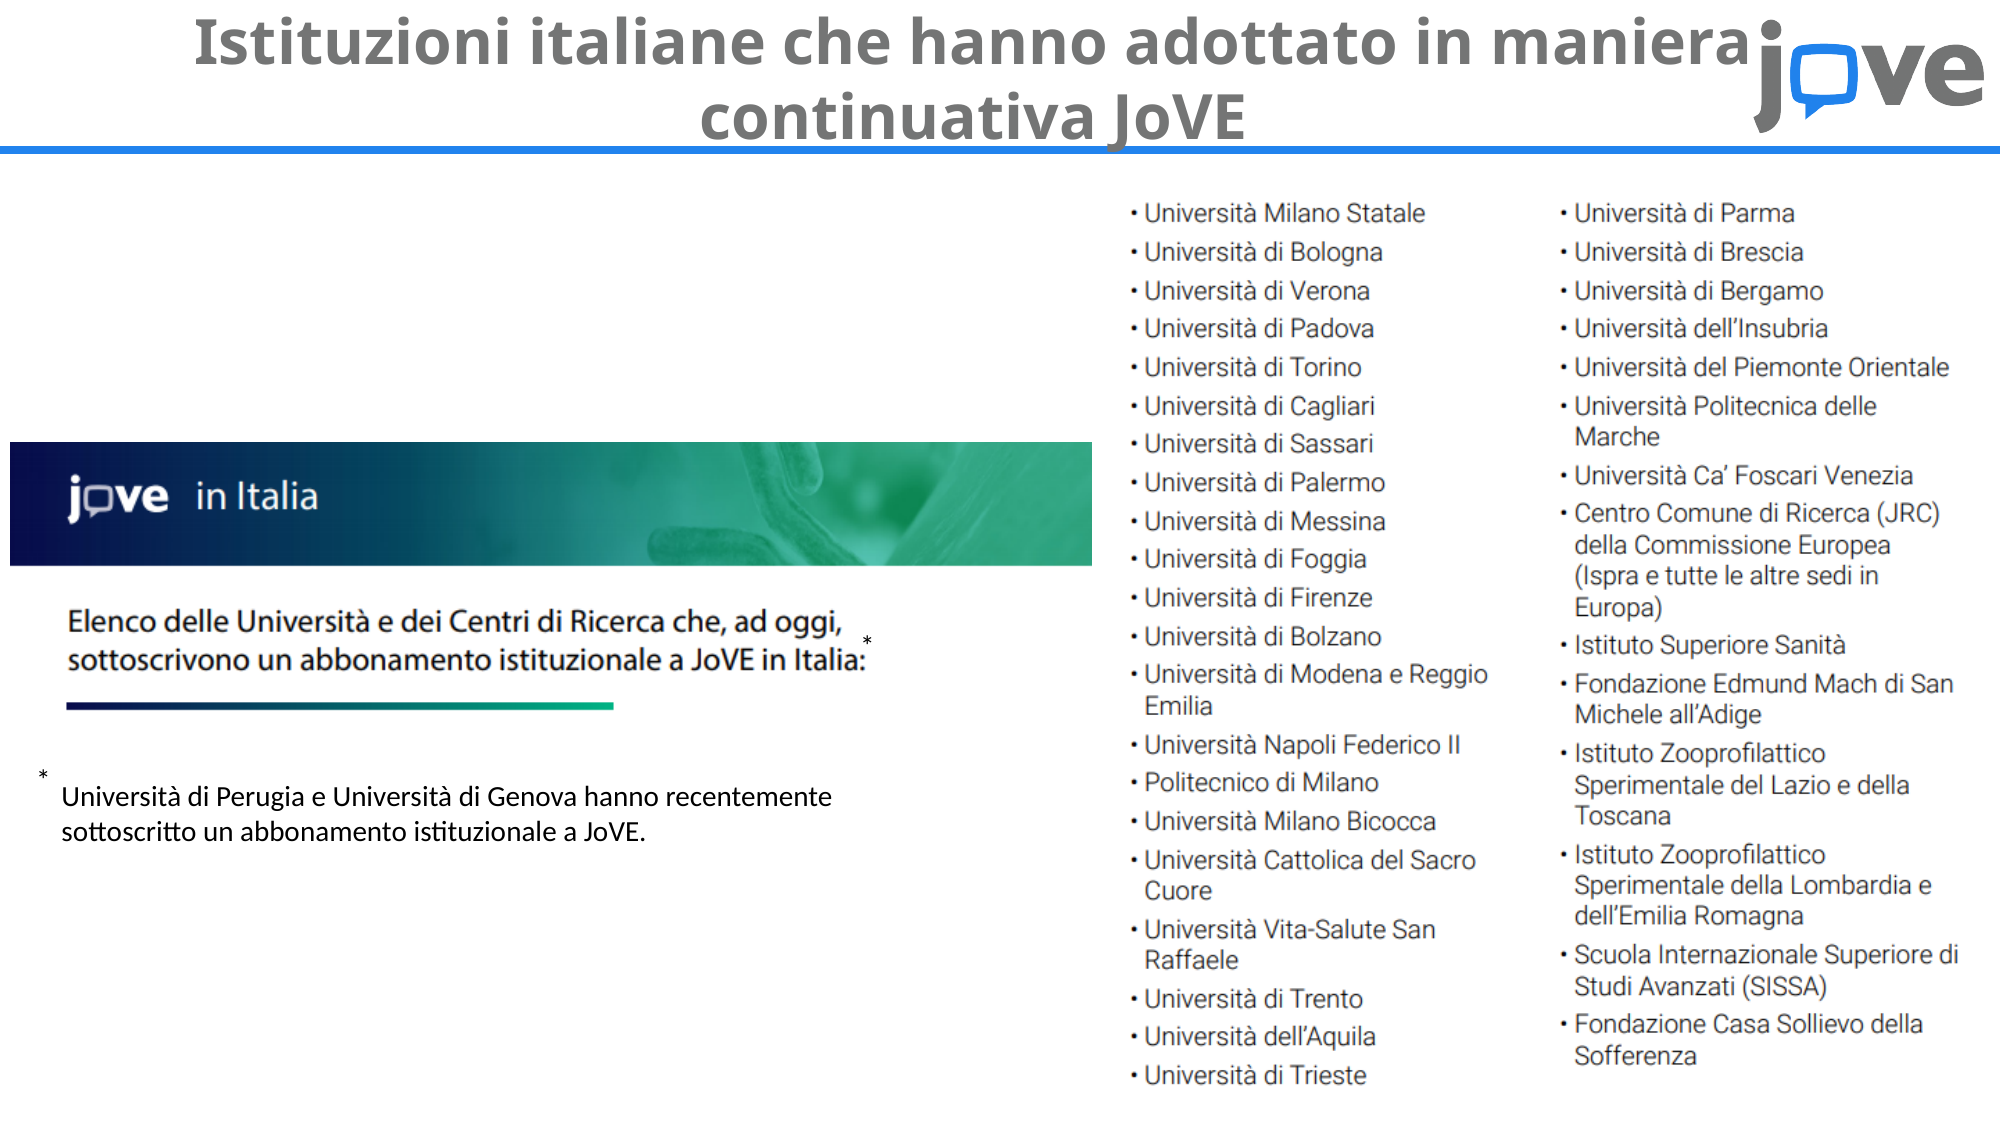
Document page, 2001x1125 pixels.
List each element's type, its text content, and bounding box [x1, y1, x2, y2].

picture [1106, 186, 1988, 1113]
text_box * [21, 746, 69, 805]
text_box Istituzioni italiane che hanno adottato in maniera continuativa JoVE [79, 4, 1869, 150]
picture [1869, 8, 2000, 136]
picture [10, 441, 1092, 724]
text_box Università di Perugia e Università di Genova hanno recentemente sottoscritto un abbonamento istituzionale a JoVE. [46, 762, 869, 877]
